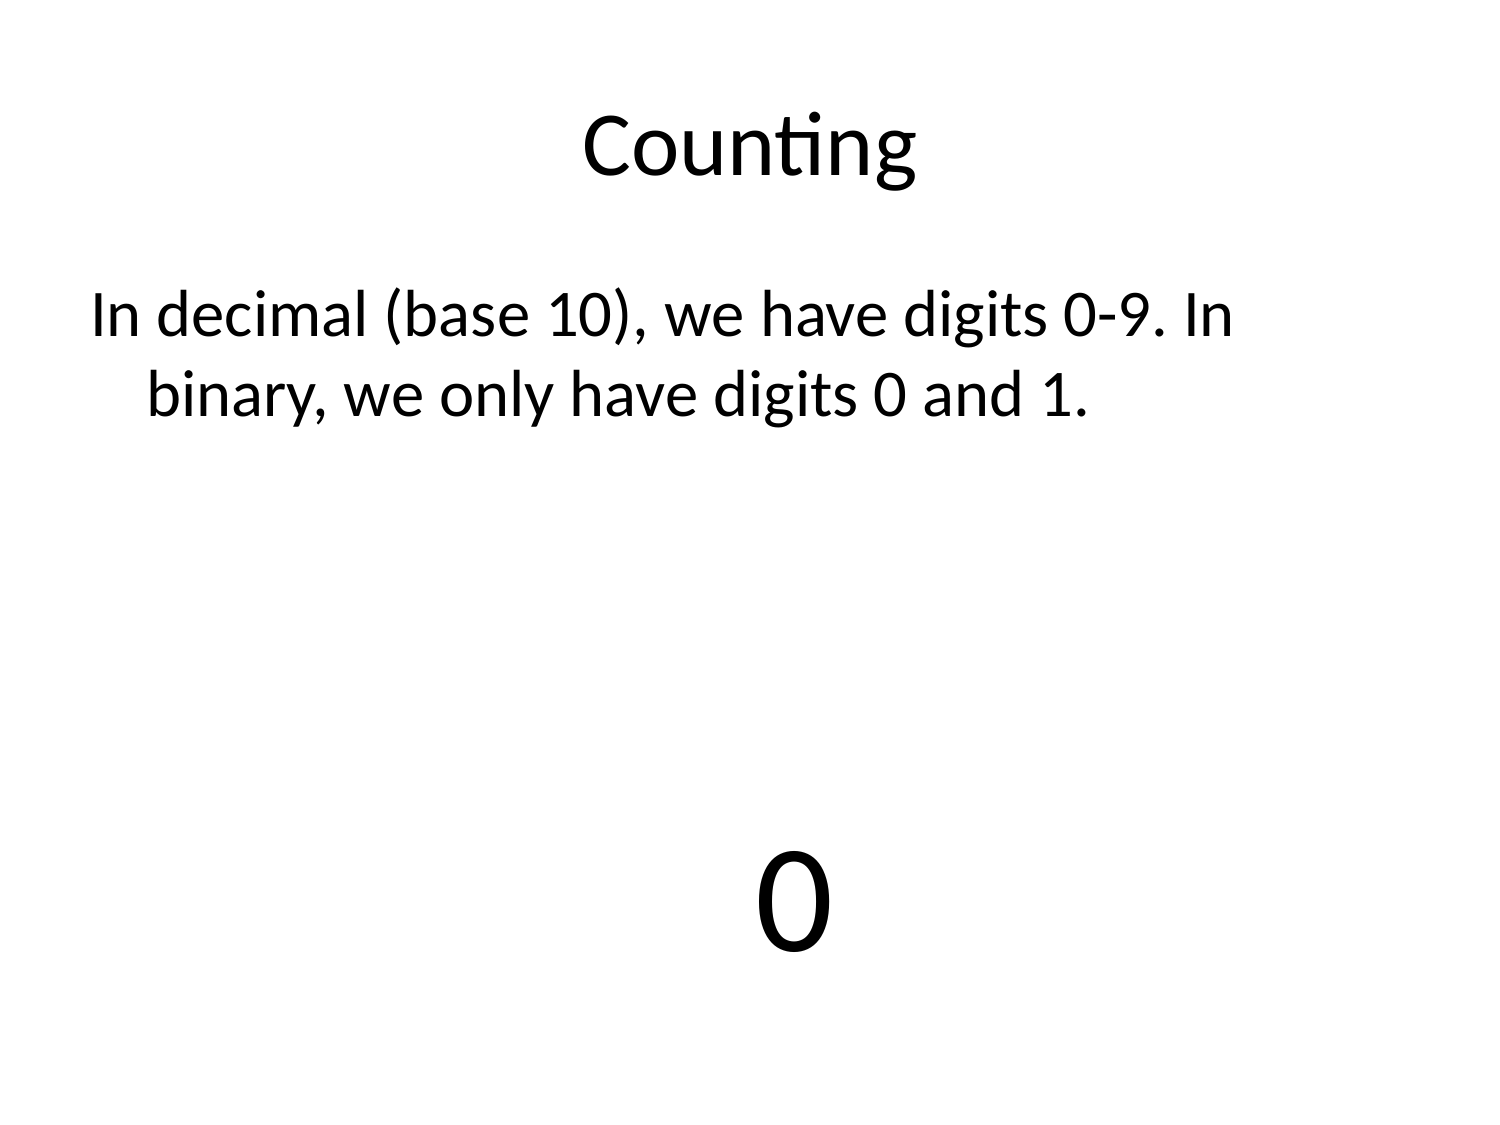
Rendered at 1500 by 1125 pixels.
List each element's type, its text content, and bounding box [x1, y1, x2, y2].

text_box 0 [440, 605, 1033, 990]
title Counting [75, 45, 1425, 233]
list In decimal (base 10), we have digits 0-9. In binary, we only have digits 0 and 1. [75, 262, 1425, 453]
